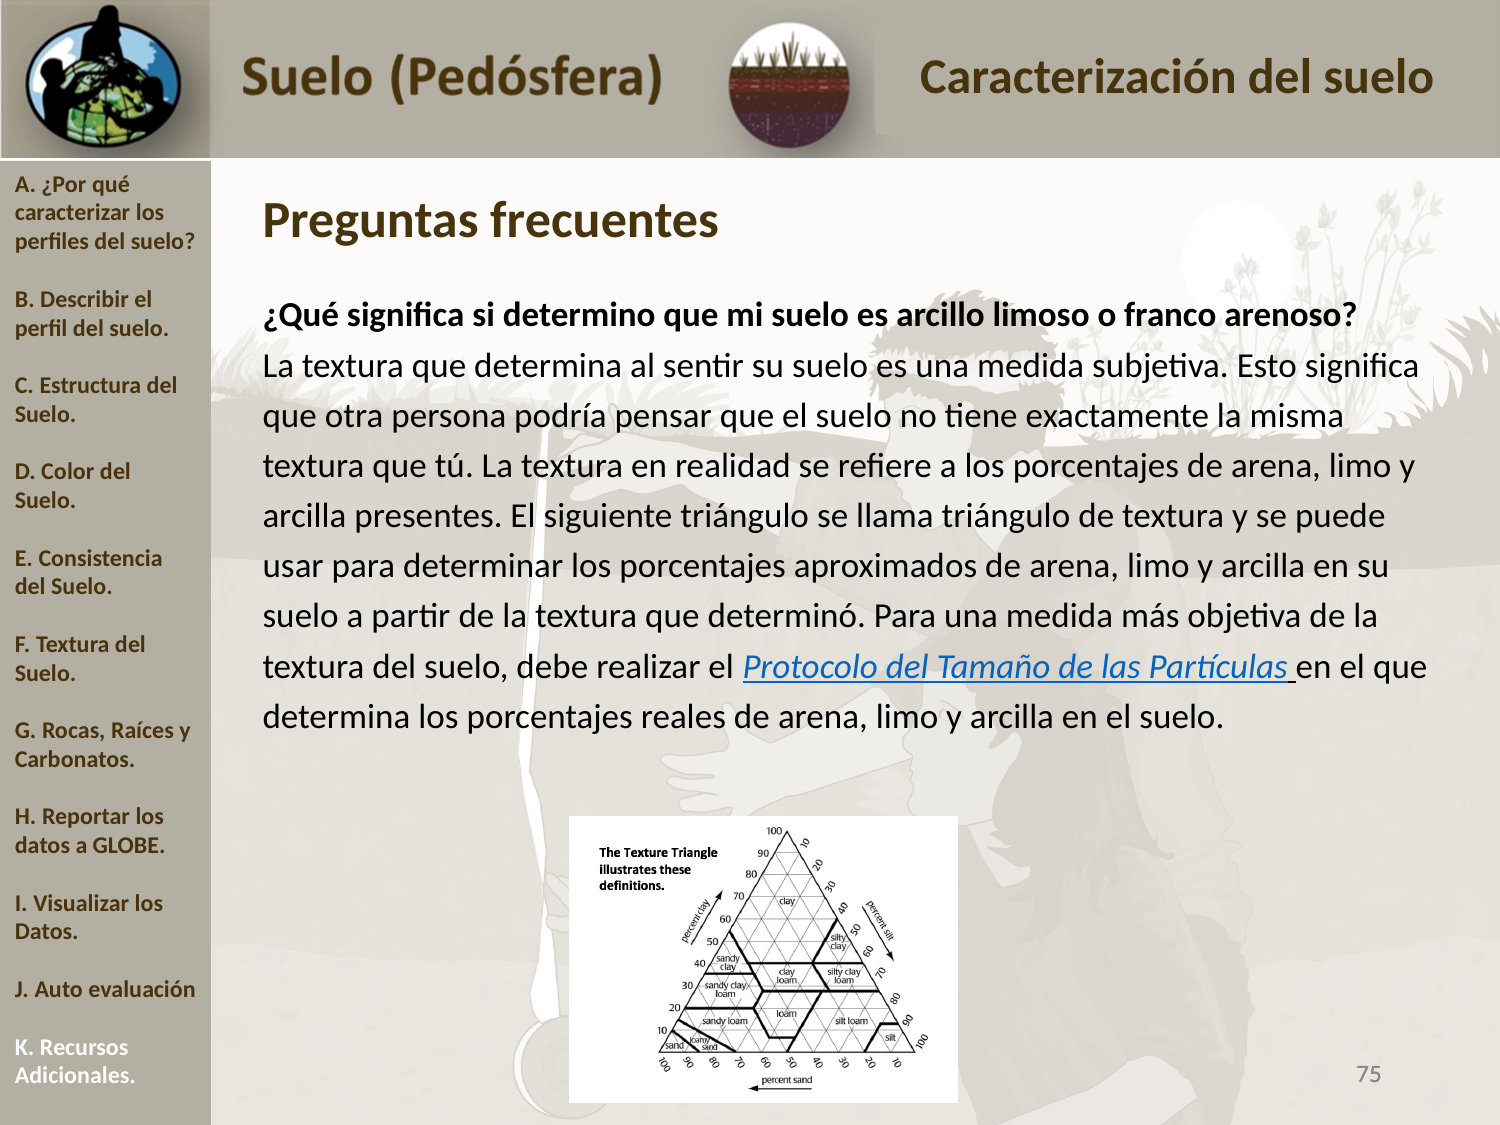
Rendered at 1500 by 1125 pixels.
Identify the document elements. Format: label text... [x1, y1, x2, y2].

picture [210, 159, 1500, 1125]
text_box A. ¿Por qué caracterizar los perfiles del suelo? B. Describir el perfil del suelo. C. Estructura del Suelo. D. Color del Suelo. E. Consistencia del Suelo. F. Textura del Suelo. G. Rocas, Raíces y Carbonatos. H. Reportar los datos a GLOBE. I. Visualizar los Datos. J. Auto evaluación K. Recursos Adicionales. [0, 160, 210, 1125]
picture [0, 0, 1500, 158]
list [569, 816, 958, 1103]
